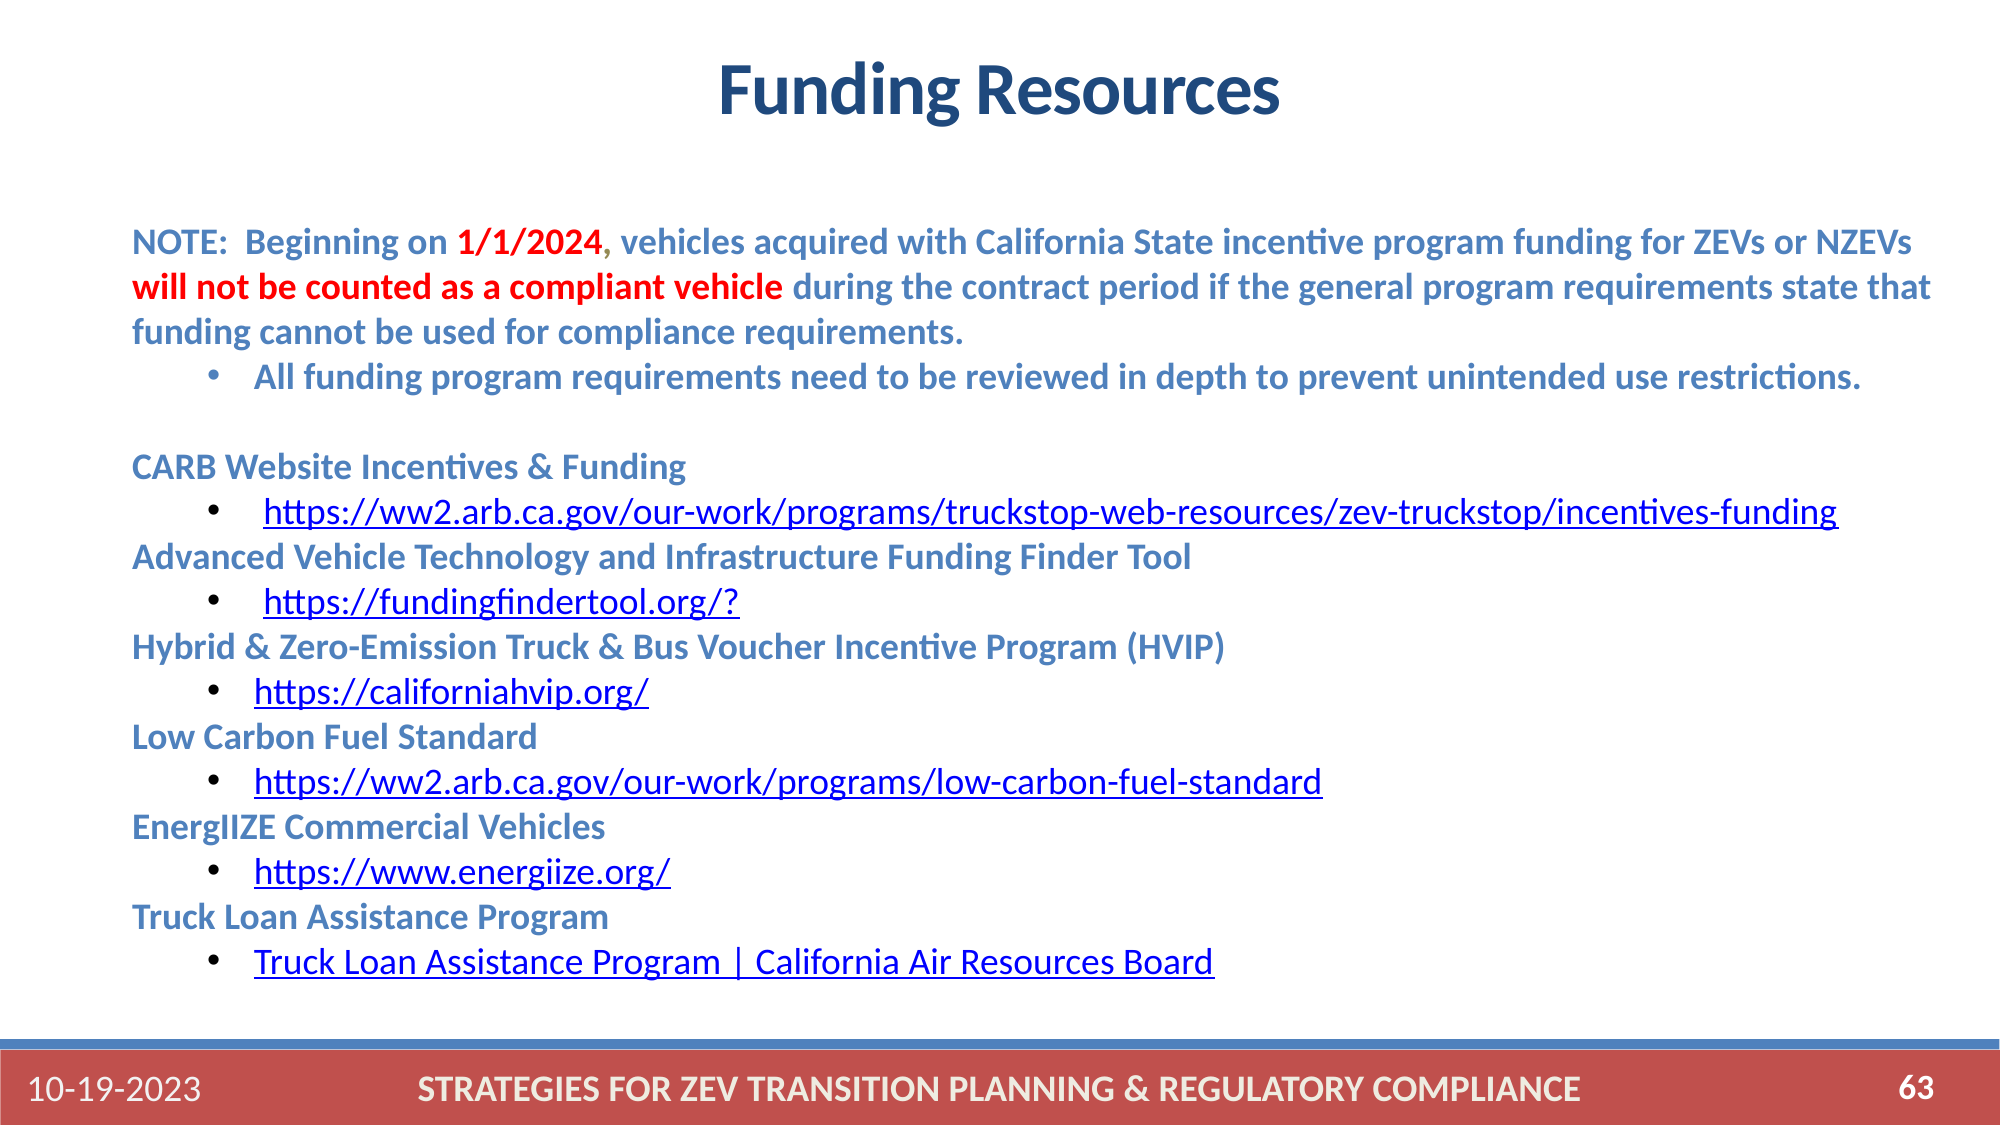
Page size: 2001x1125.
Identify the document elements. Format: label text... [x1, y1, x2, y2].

text_box Funding Resources [667, 46, 1333, 180]
text_box NOTE: Beginning on 1/1/2024, vehicles acquired with California State incentive program funding for ZEVs or NZEVs will not be counted as a compliant vehicle during the contract period if the general program requirements state that funding cannot be used for compliance requirements. All funding program requirements need to be reviewed in depth to prevent unintended use restrictions. CARB Website Incentives & Funding https://ww2.arb.ca.gov/our-work/programs/truckstop-web-resources/zev-truckstop/incentives-funding Advanced Vehicle Technology and Infrastructure Funding Finder Tool https://fundingfindertool.org/? Hybrid & Zero-Emission Truck & Bus Voucher Incentive Program (HVIP) https://californiahvip.org/ Low Carbon Fuel Standard https://ww2.arb.ca.gov/our-work/programs/low-carbon-fuel-standard EnergIIZE Commercial Vehicles https://www.energiize.org/ Truck Loan Assistance Program Truck Loan Assistance Program | California Air Resources Board [117, 209, 1950, 990]
text_box 10-19-2023 [26, 1056, 361, 1125]
text_box STRATEGIES FOR ZEV TRANSITION PLANNING & REGULATORY COMPLIANCE [388, 1056, 1612, 1117]
slide_number 63 [1733, 1056, 1949, 1117]
